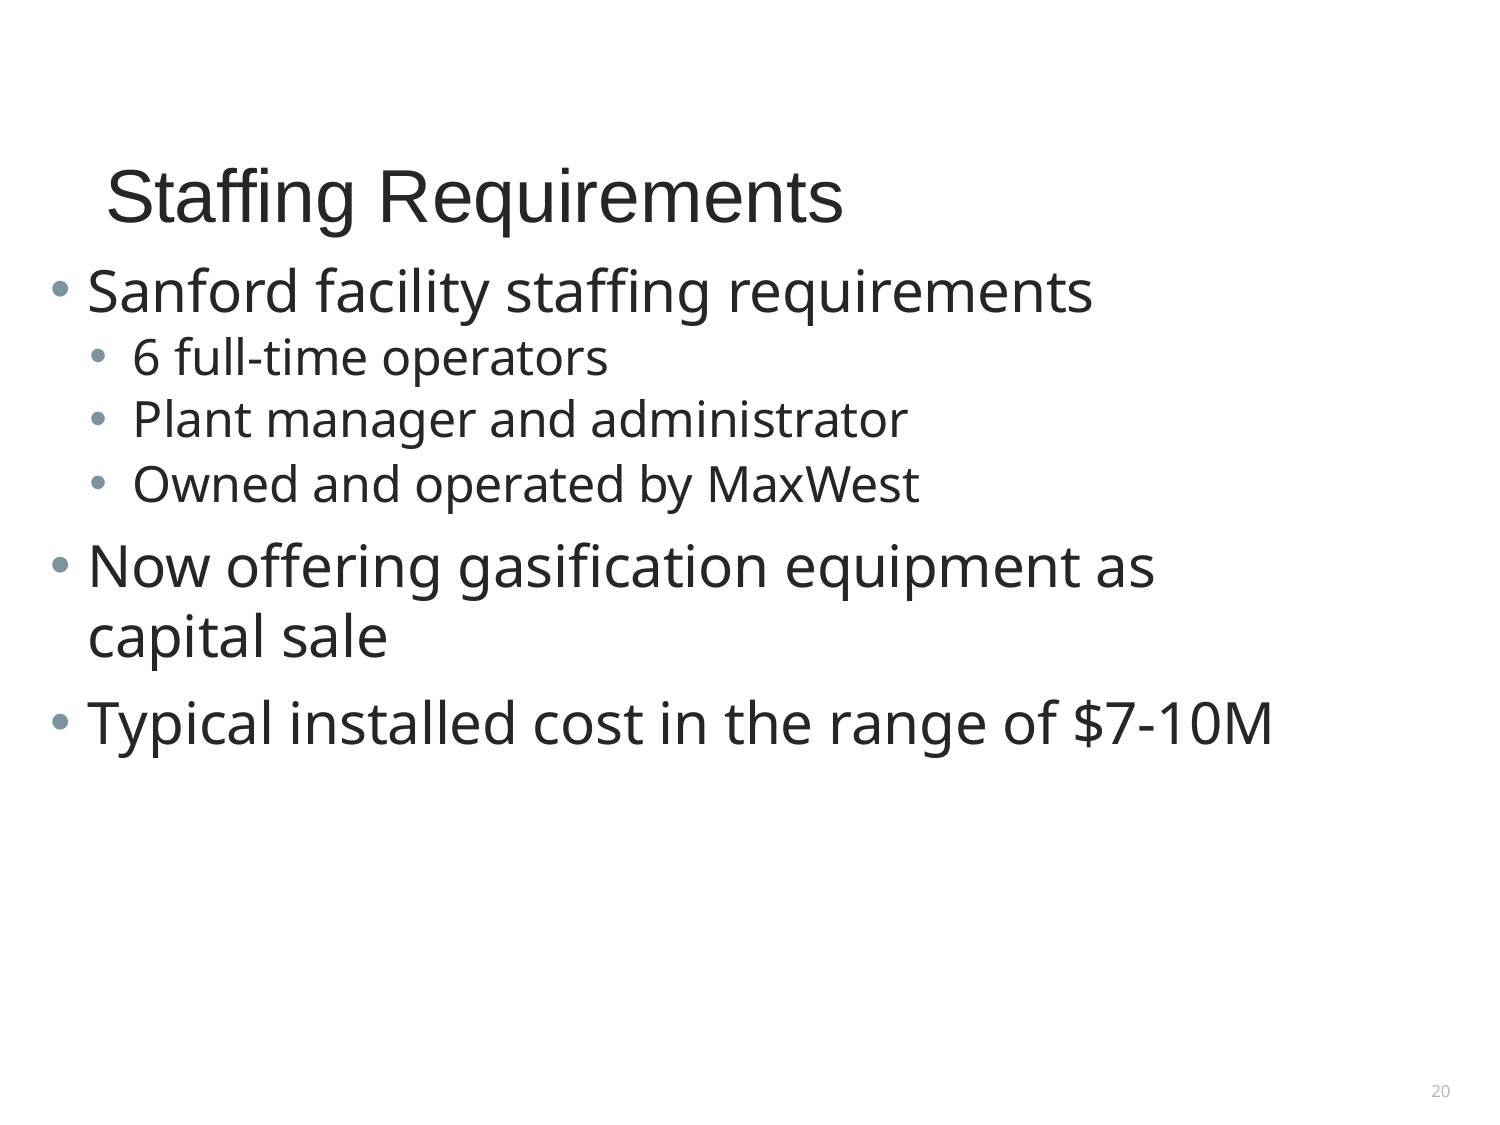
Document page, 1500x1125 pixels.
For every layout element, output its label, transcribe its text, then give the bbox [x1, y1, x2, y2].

text_box Sanford facility staffing requirements 6 full-time operators Plant manager and administrator Owned and operated by MaxWest Now offering gasification equipment as capital sale Typical installed cost in the range of $7-10M [47, 253, 1345, 687]
title Staffing Requirements [103, 59, 1397, 278]
text_box 20 [1429, 1080, 1454, 1103]
